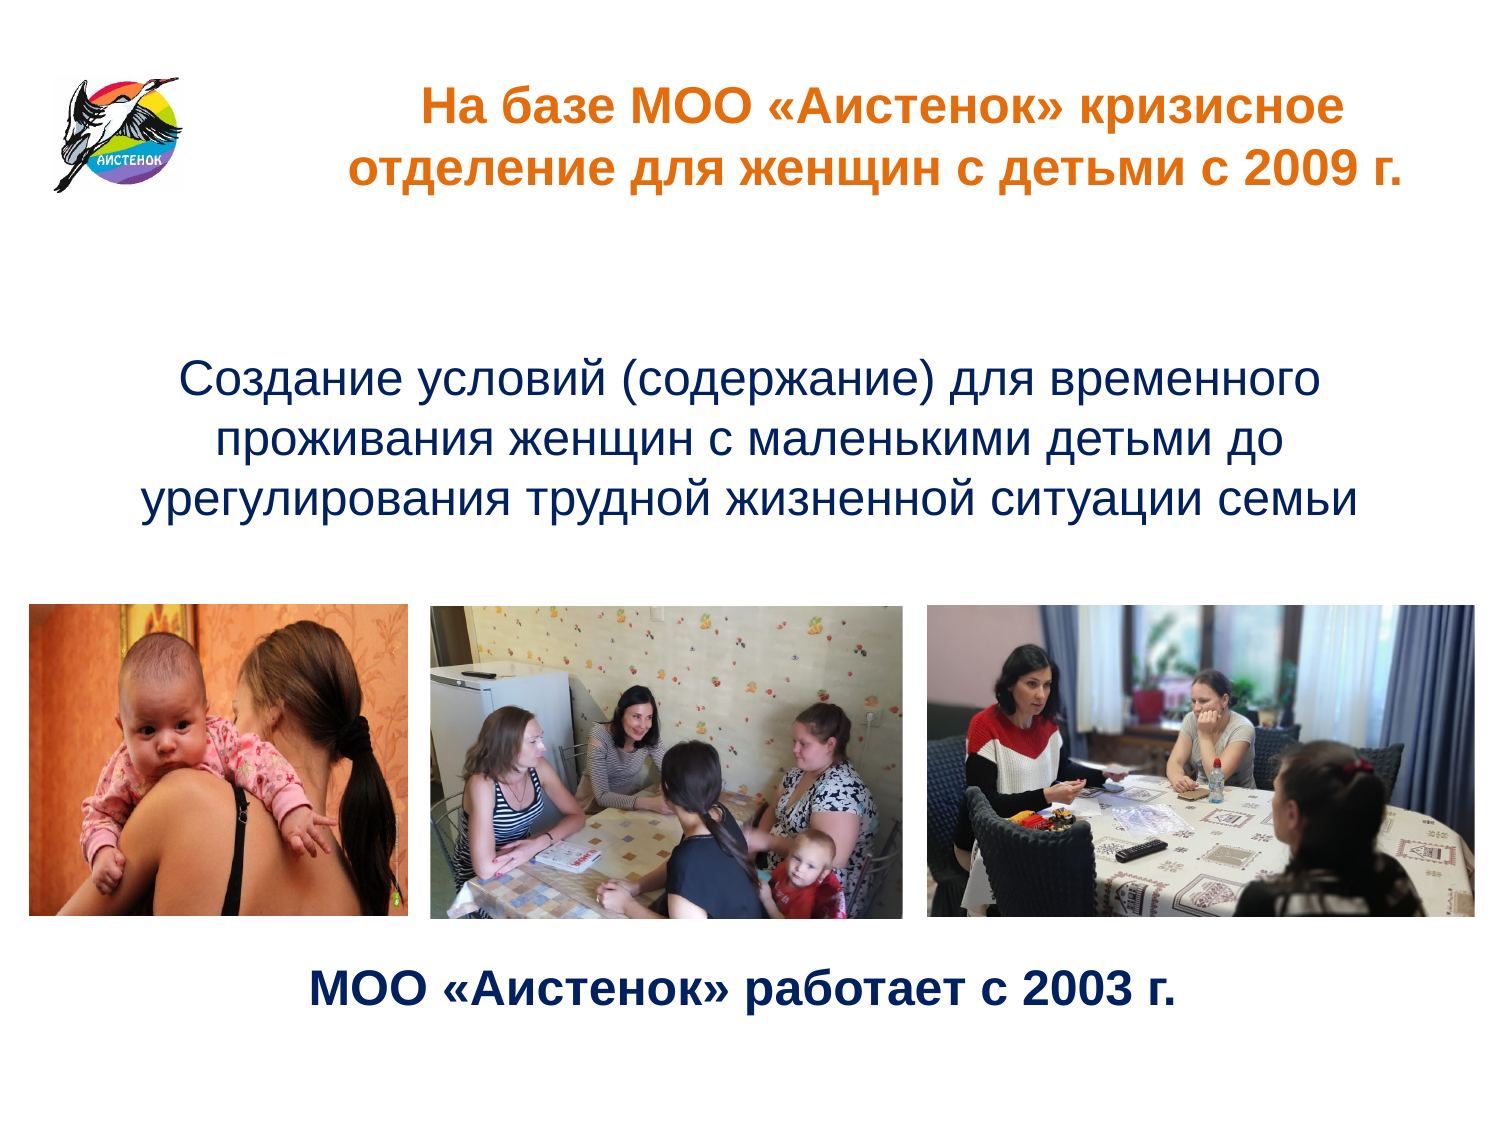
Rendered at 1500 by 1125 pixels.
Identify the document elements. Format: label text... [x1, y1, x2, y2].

picture [926, 604, 1475, 917]
subtitle Создание условий (содержание) для временного проживания женщин с маленькими детьми до урегулирования трудной жизненной ситуации семьи МОО «Аистенок» работает с 2003 г. [36, 338, 1464, 1083]
picture [52, 75, 184, 193]
title На базе МОО «Аистенок» кризисное отделение для женщин с детьми с 2009 г. [252, 63, 1499, 206]
picture [430, 606, 903, 920]
picture [29, 603, 408, 916]
